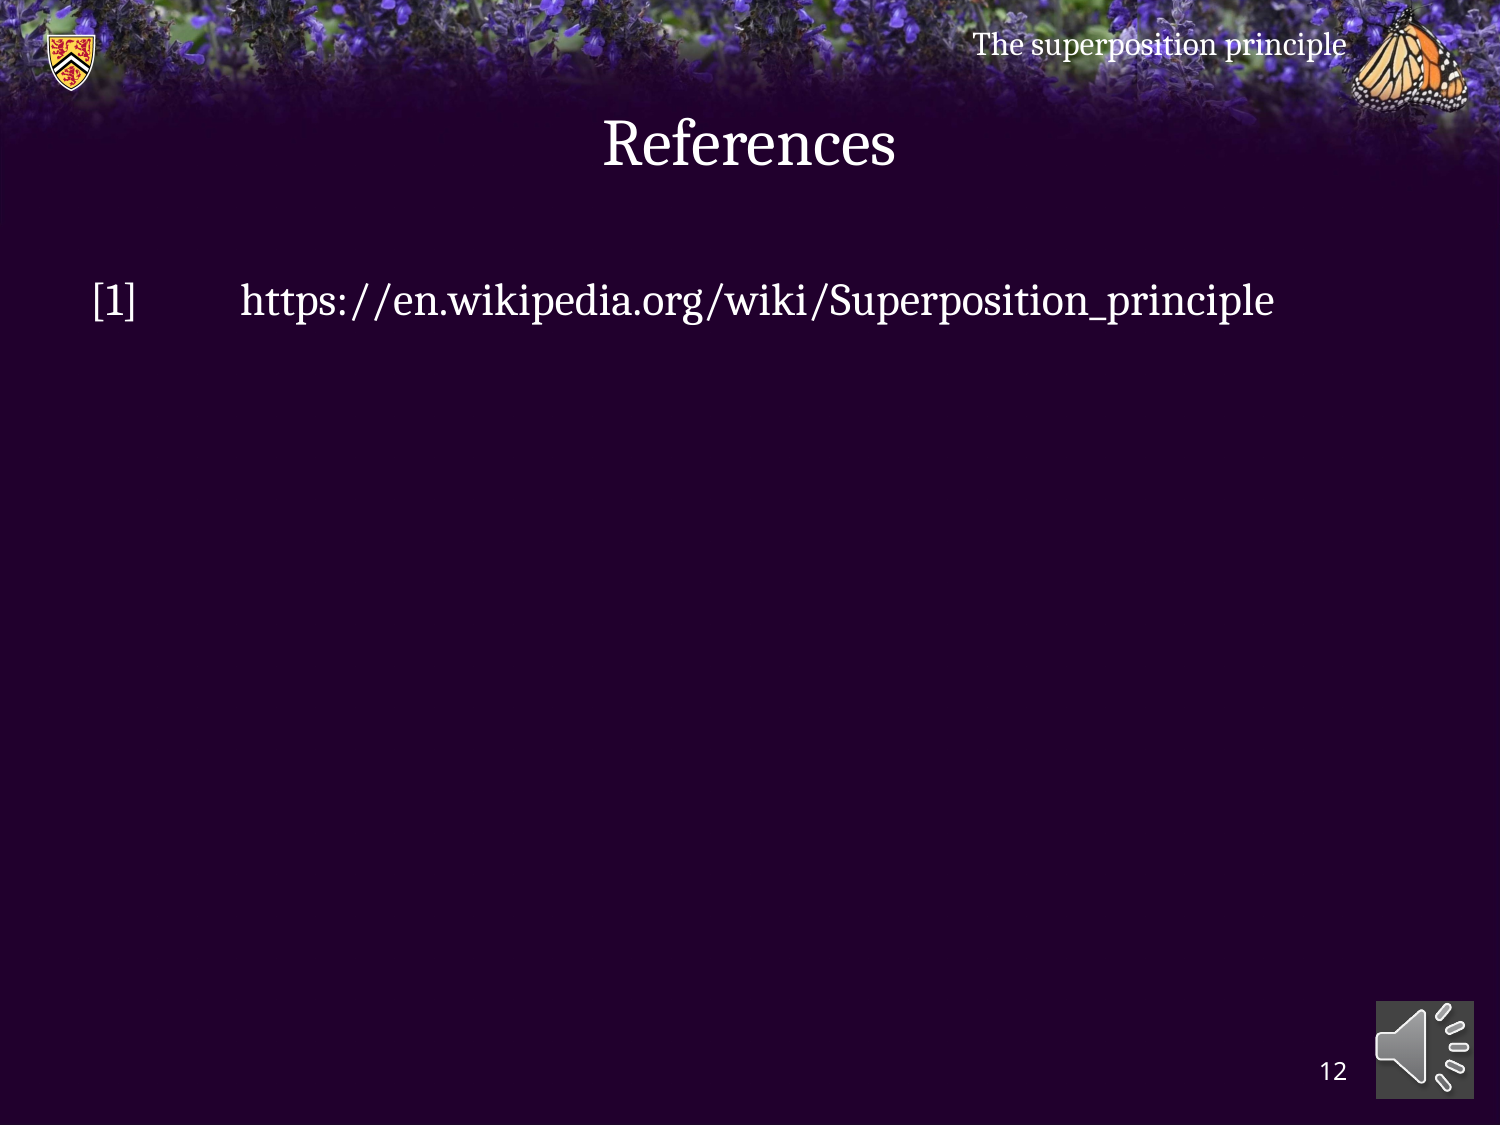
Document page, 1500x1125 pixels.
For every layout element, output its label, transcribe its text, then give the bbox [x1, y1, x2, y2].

picture [0, 0, 1500, 1125]
slide_number 12 [1187, 1042, 1363, 1103]
footer The superposition principle [320, 12, 1363, 73]
list [1] https://en.wikipedia.org/wiki/Superposition_principle [75, 262, 1500, 1005]
title References [75, 45, 1425, 233]
